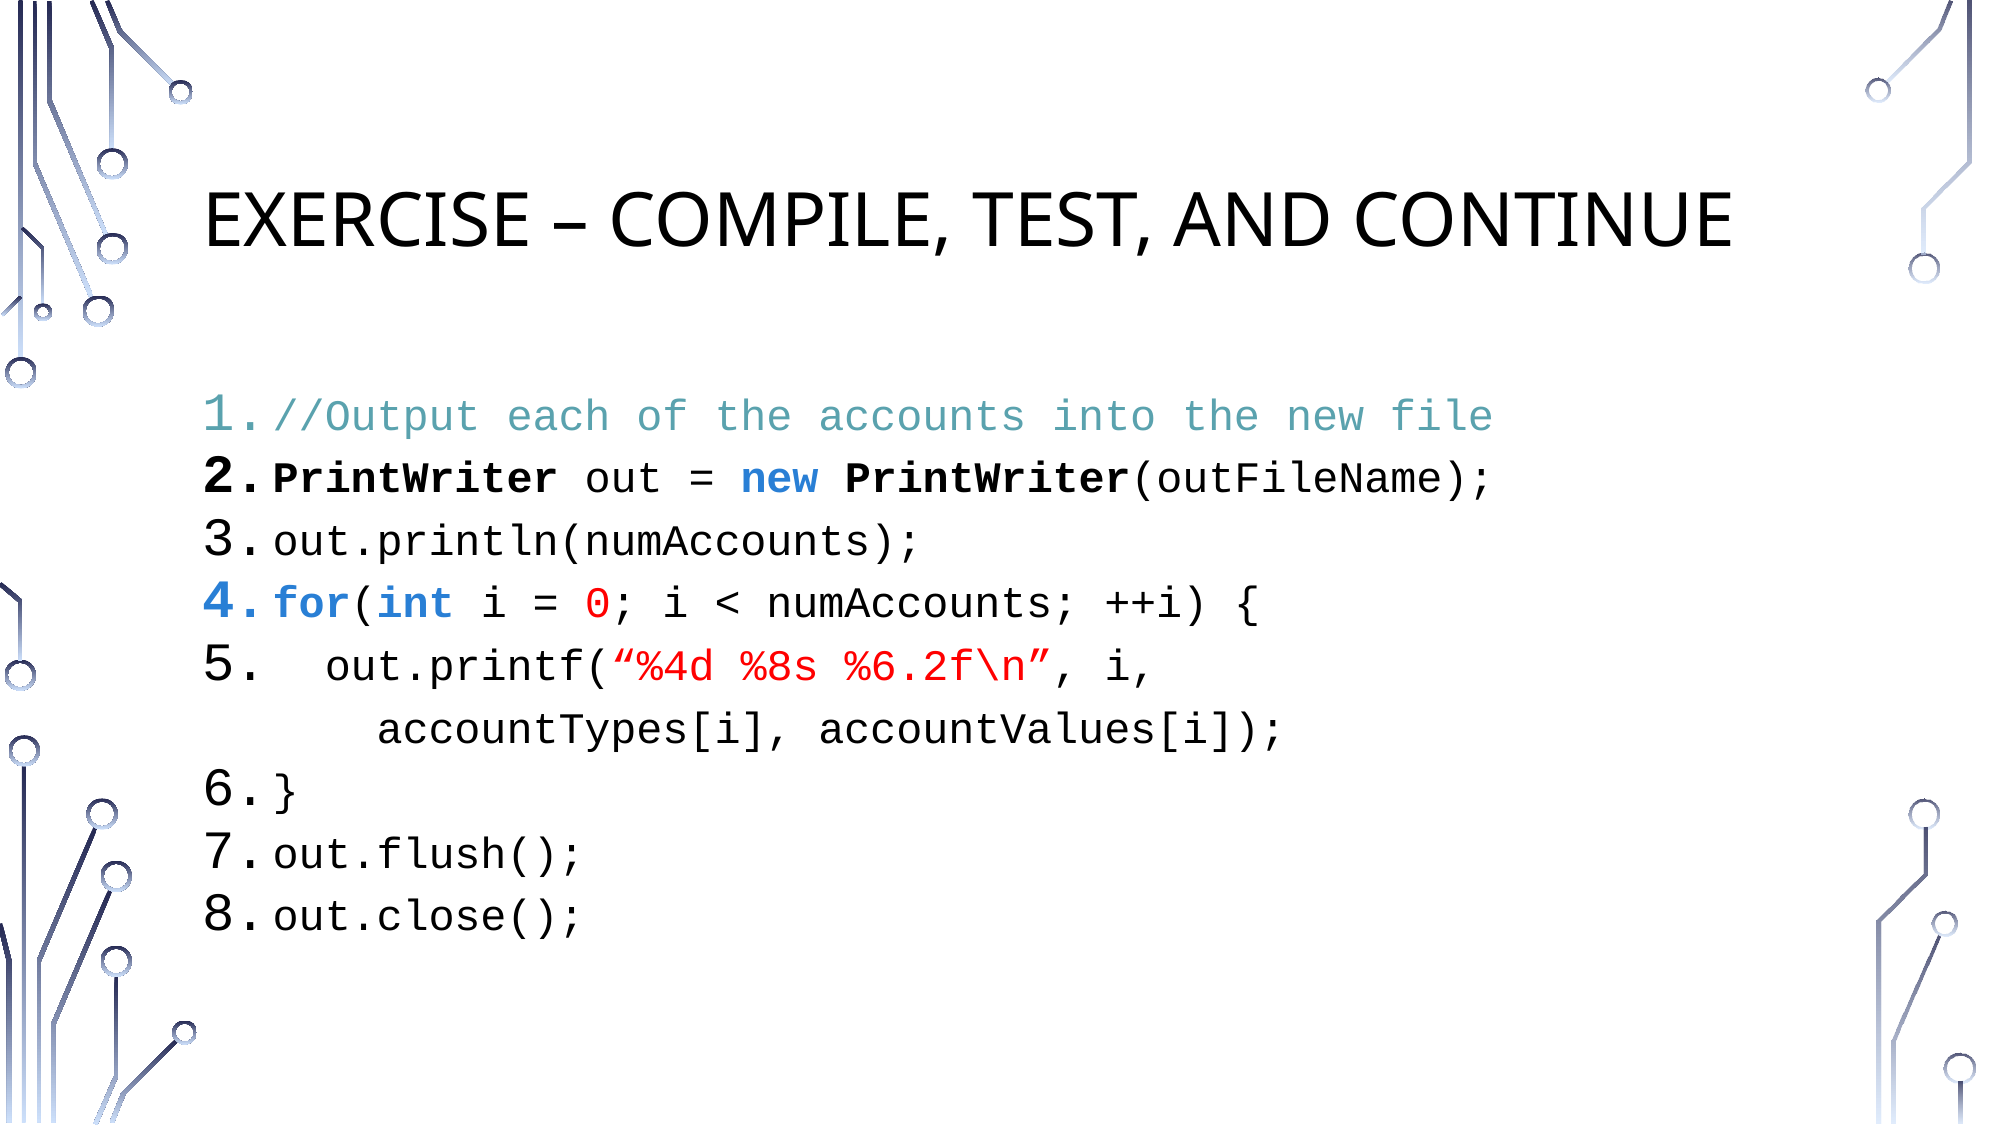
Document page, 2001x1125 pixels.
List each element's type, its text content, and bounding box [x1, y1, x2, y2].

title Exercise – Compile, test, and continue [187, 101, 1813, 344]
list //Output each of the accounts into the new file PrintWriter out = new PrintWriter(outFileName); out.println(numAccounts); for(int i = 0; i < numAccounts; ++i) { out.printf(“%4d %8s %6.2f\n”, i, accountTypes[i], accountValues[i]); } out.flush(); out.close(); [187, 369, 1813, 950]
